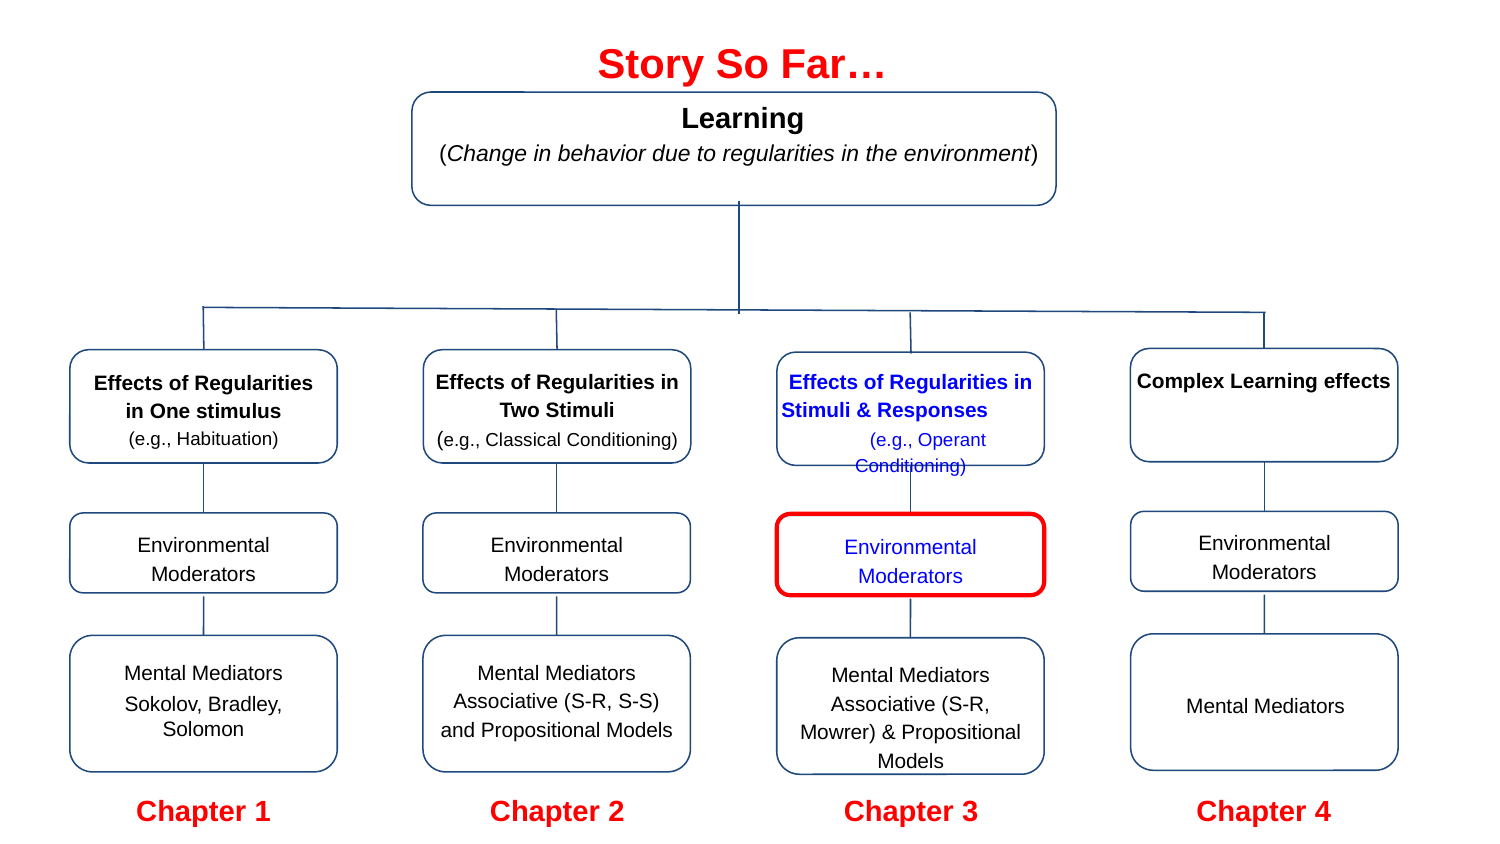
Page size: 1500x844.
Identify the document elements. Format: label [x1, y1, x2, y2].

text_box [422, 462, 691, 594]
text_box [347, 13, 1131, 314]
text_box [776, 598, 1045, 828]
text_box [422, 596, 692, 828]
text_box [1130, 461, 1399, 592]
text_box [411, 322, 703, 464]
text_box [69, 596, 338, 828]
text_box [69, 349, 338, 462]
text_box [69, 462, 338, 594]
text_box [1129, 594, 1400, 828]
text_box [764, 322, 1057, 466]
text_box [205, 307, 342, 313]
text_box [1118, 312, 1410, 463]
text_box [776, 465, 1045, 596]
